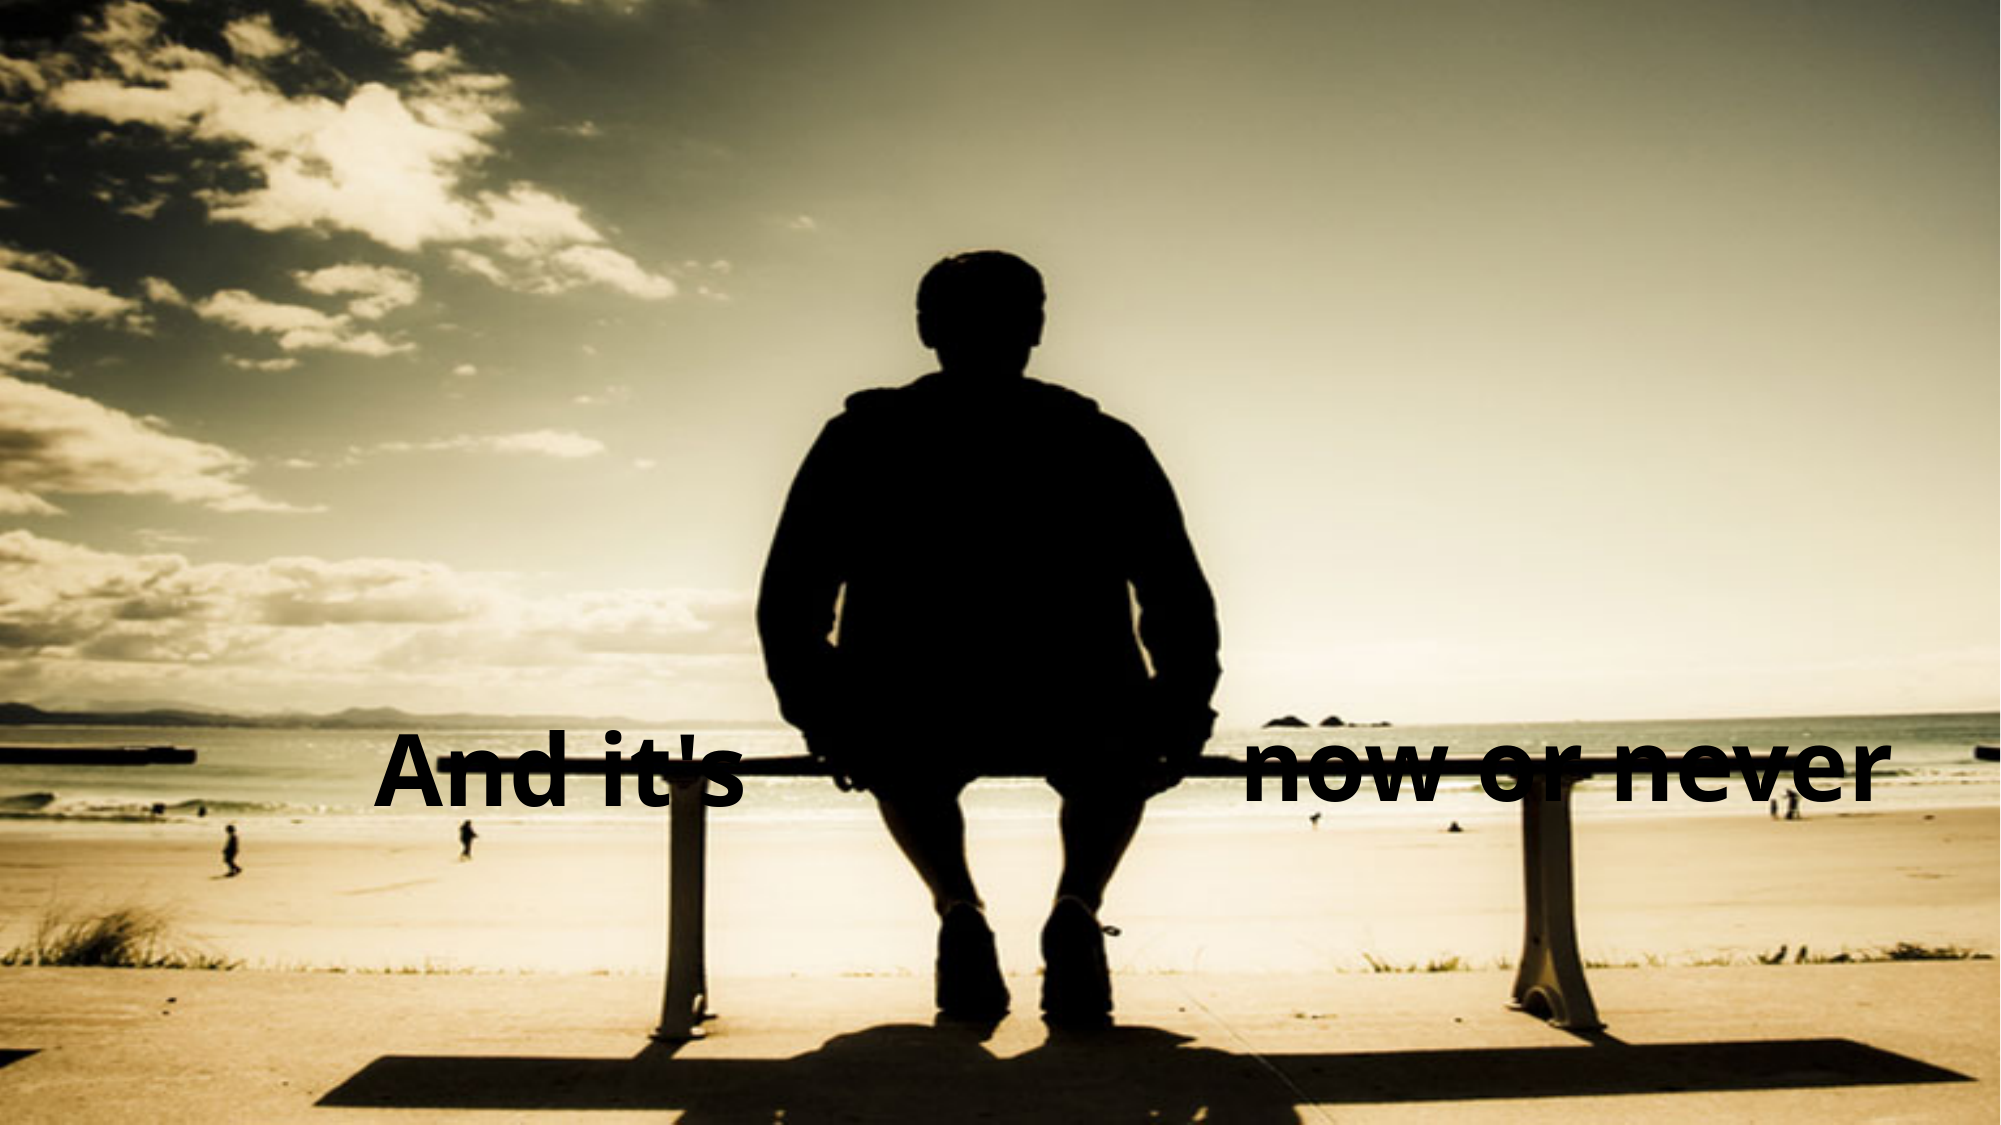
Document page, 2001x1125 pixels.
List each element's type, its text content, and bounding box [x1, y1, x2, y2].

text_box now or never [1224, 694, 1910, 830]
picture [0, 0, 2001, 1125]
text_box And it's [360, 680, 763, 834]
